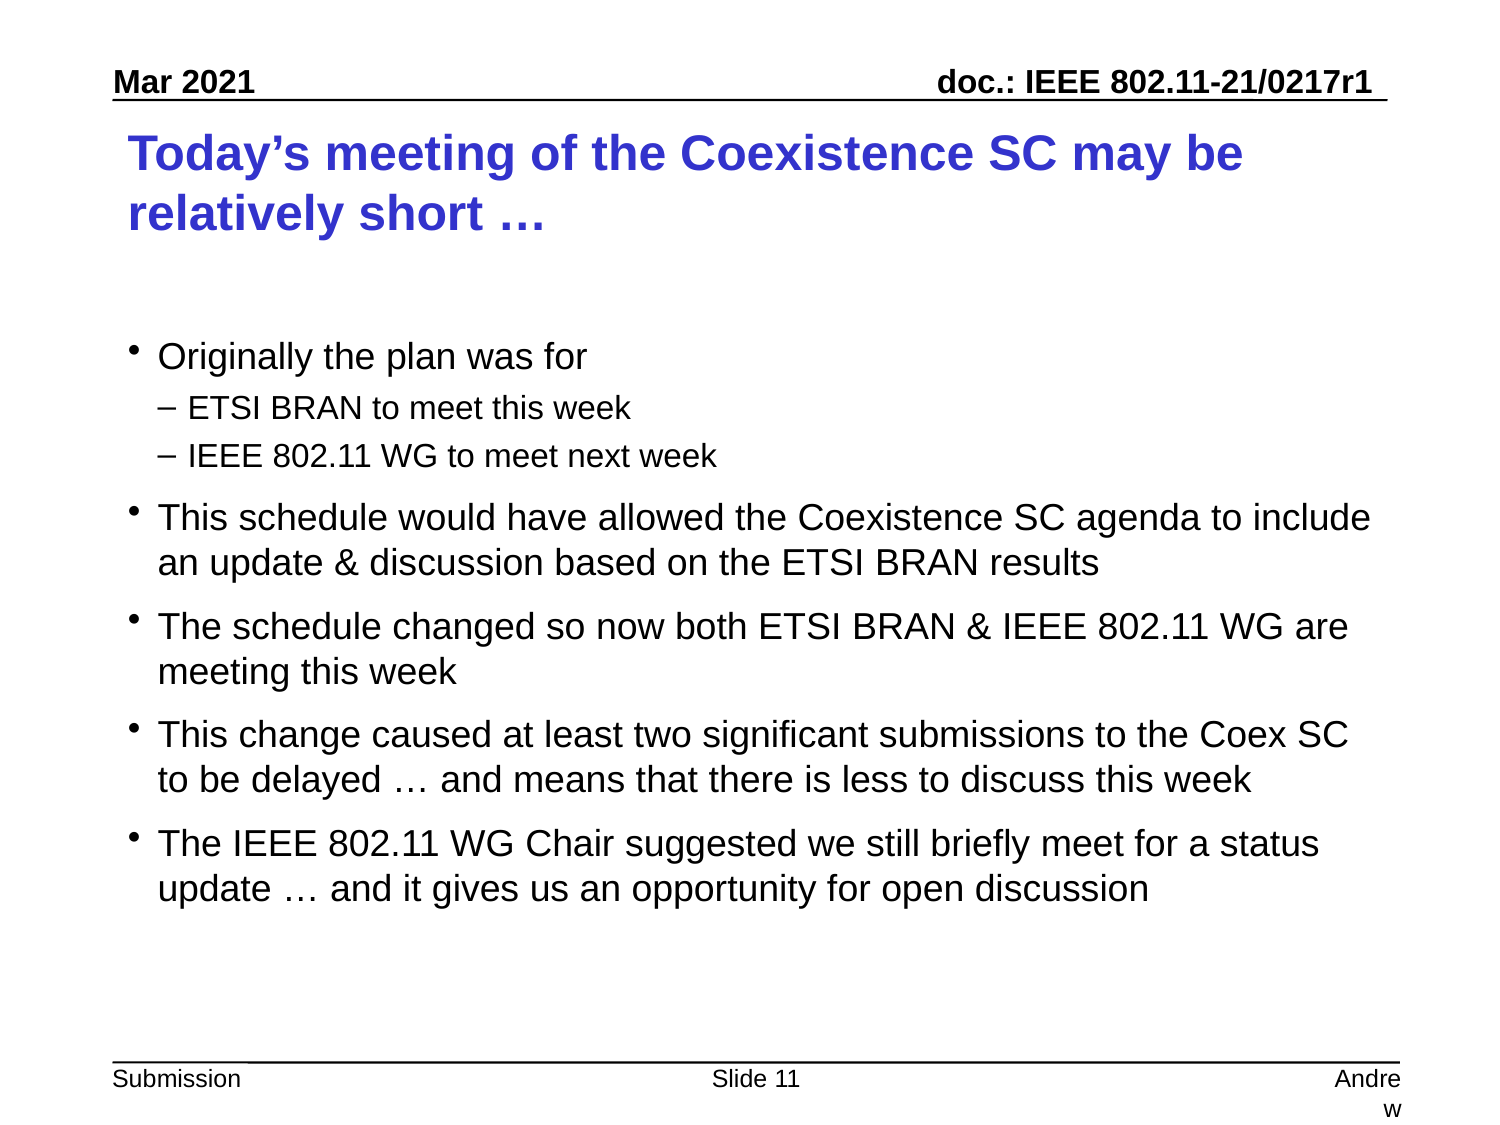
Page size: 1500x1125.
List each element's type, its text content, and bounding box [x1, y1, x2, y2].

title Today’s meeting of the Coexistence SC may be relatively short … [112, 112, 1388, 288]
footer Andrew Myles, Cisco [1320, 1061, 1402, 1093]
list Originally the plan was for ETSI BRAN to meet this week IEEE 802.11 WG to meet next week This schedule would have allowed the Coexistence SC agenda to include an update & discussion based on the ETSI BRAN results The schedule changed so now both ETSI BRAN & IEEE 802.11 WG are meeting this week This change caused at least two significant submissions to the Coex SC to be delayed … and means that there is less to discuss this week The IEEE 802.11 WG Chair suggested we still briefly meet for a status update … and it gives us an opportunity for open discussion [112, 324, 1388, 1000]
slide_number Slide 11 [709, 1061, 803, 1093]
